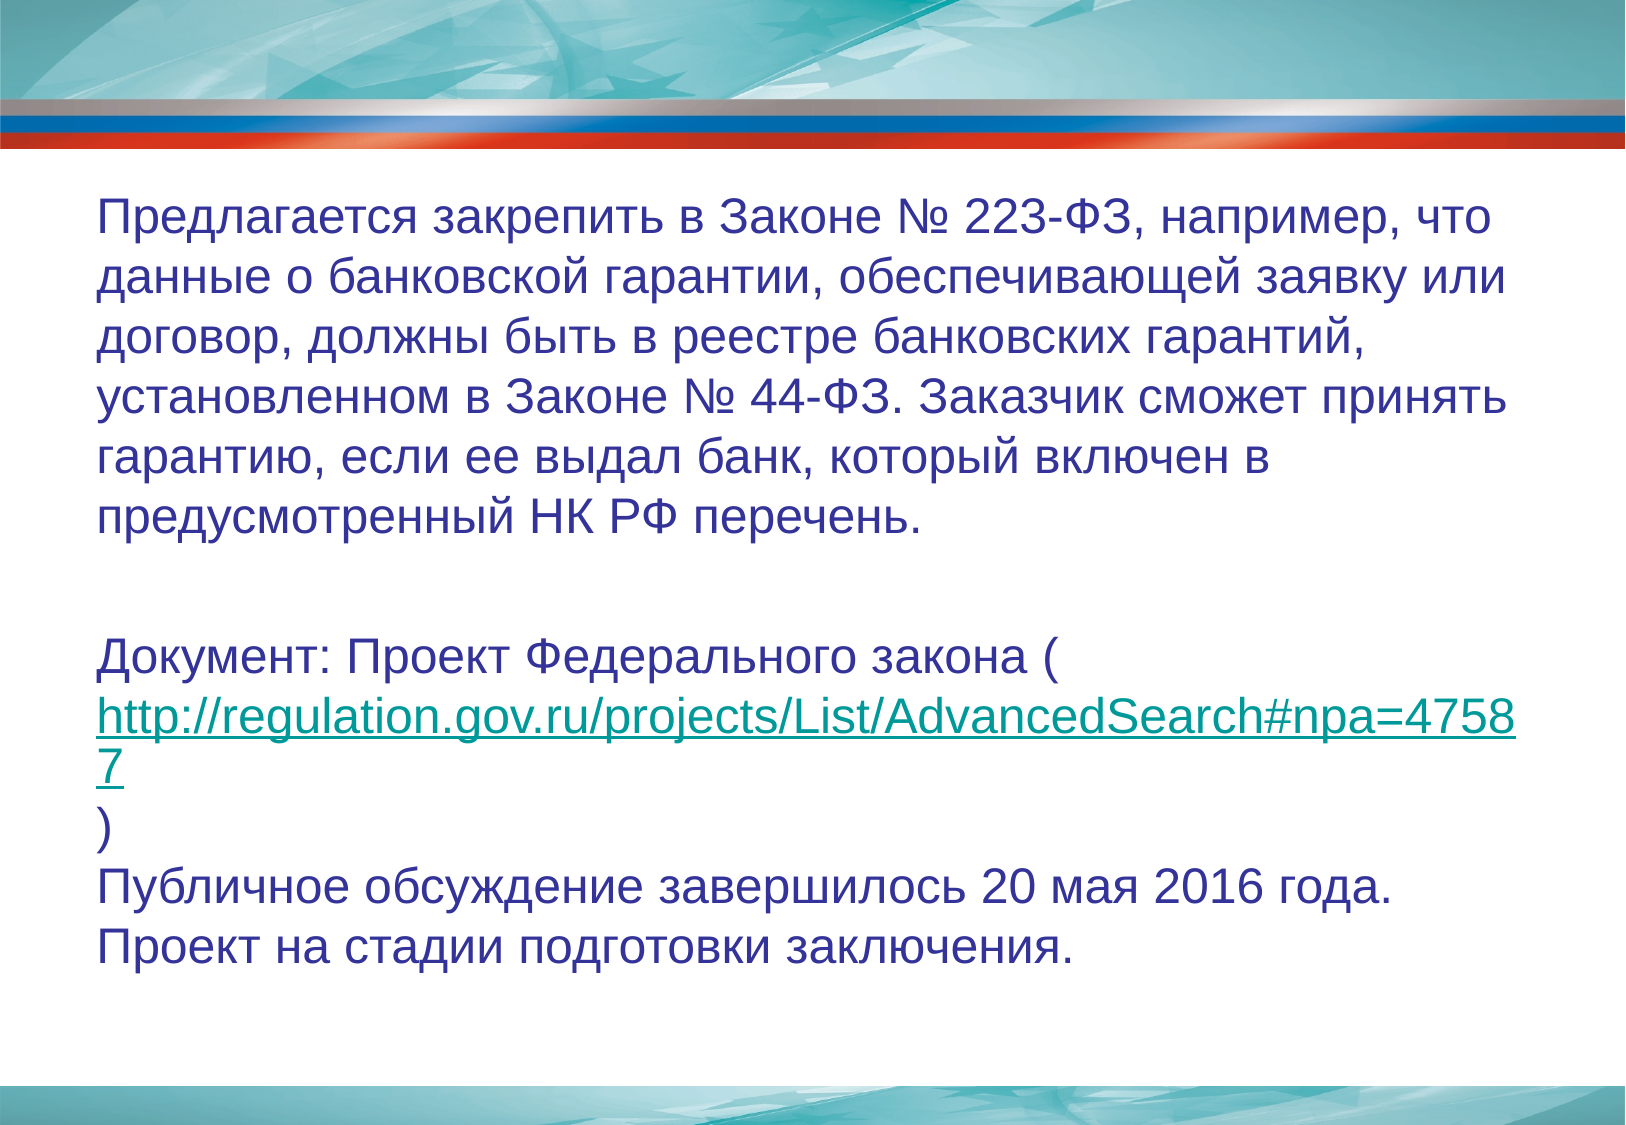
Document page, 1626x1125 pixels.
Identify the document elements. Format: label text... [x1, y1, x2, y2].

picture [0, 0, 1625, 149]
picture [0, 1086, 1625, 1125]
list Предлагается закрепить в Законе № 223-ФЗ, например, что данные о банковской гарантии, обеспечивающей заявку или договор, должны быть в реестре банковских гарантий, установленном в Законе № 44-ФЗ. Заказчик сможет принять гарантию, если ее выдал банк, который включен в предусмотренный НК РФ перечень. Документ: Проект Федерального закона (http://regulation.gov.ru/projects/List/AdvancedSearch#npa=47587) Публичное обсуждение завершилось 20 мая 2016 года. Проект на стадии подготовки заключения. [81, 175, 1544, 1005]
